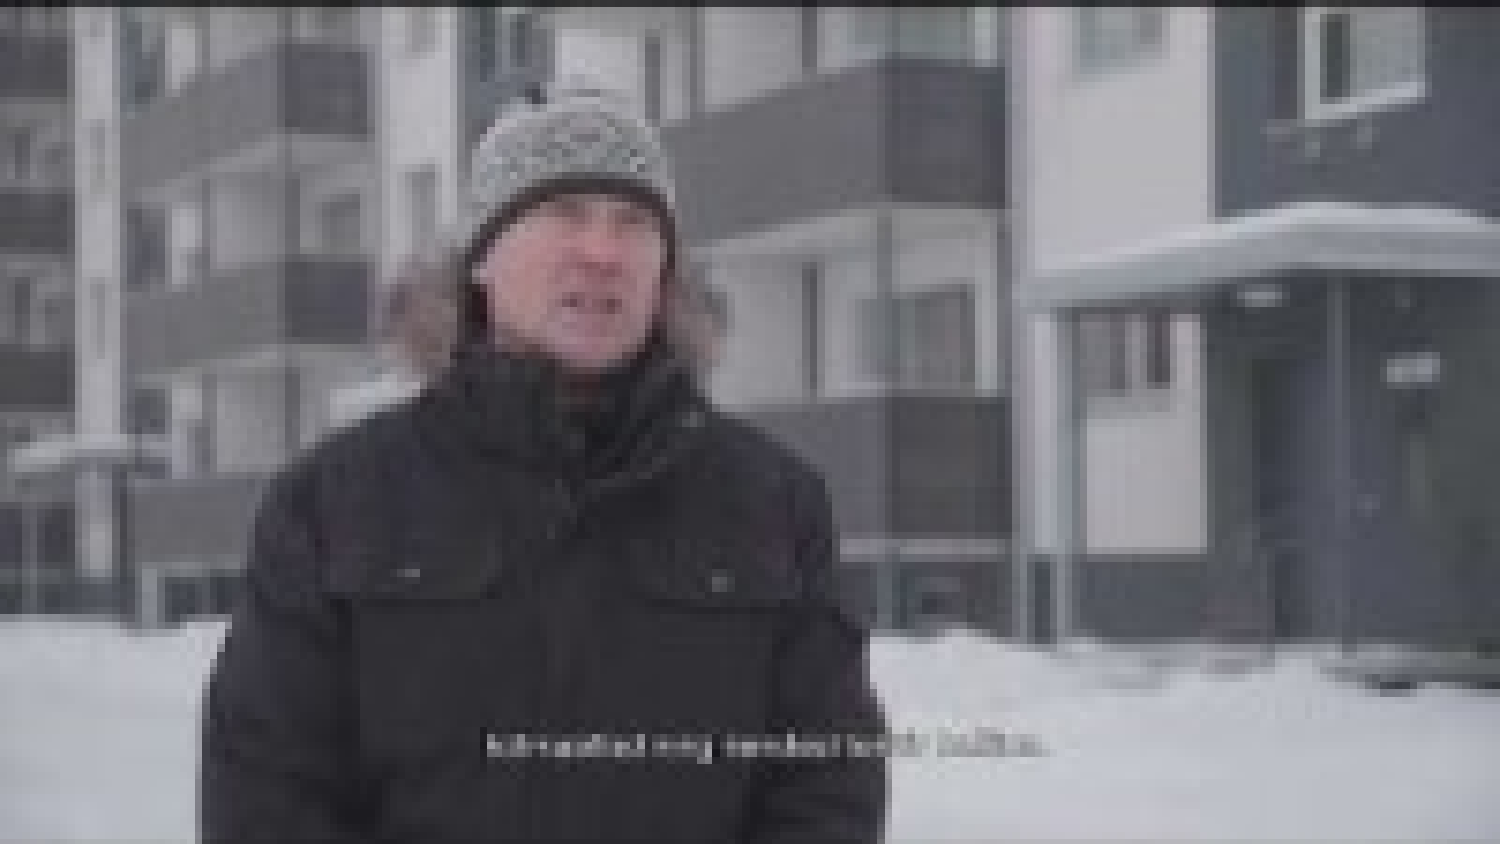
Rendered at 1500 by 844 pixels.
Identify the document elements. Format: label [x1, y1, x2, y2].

text_box [0, 0, 1500, 844]
